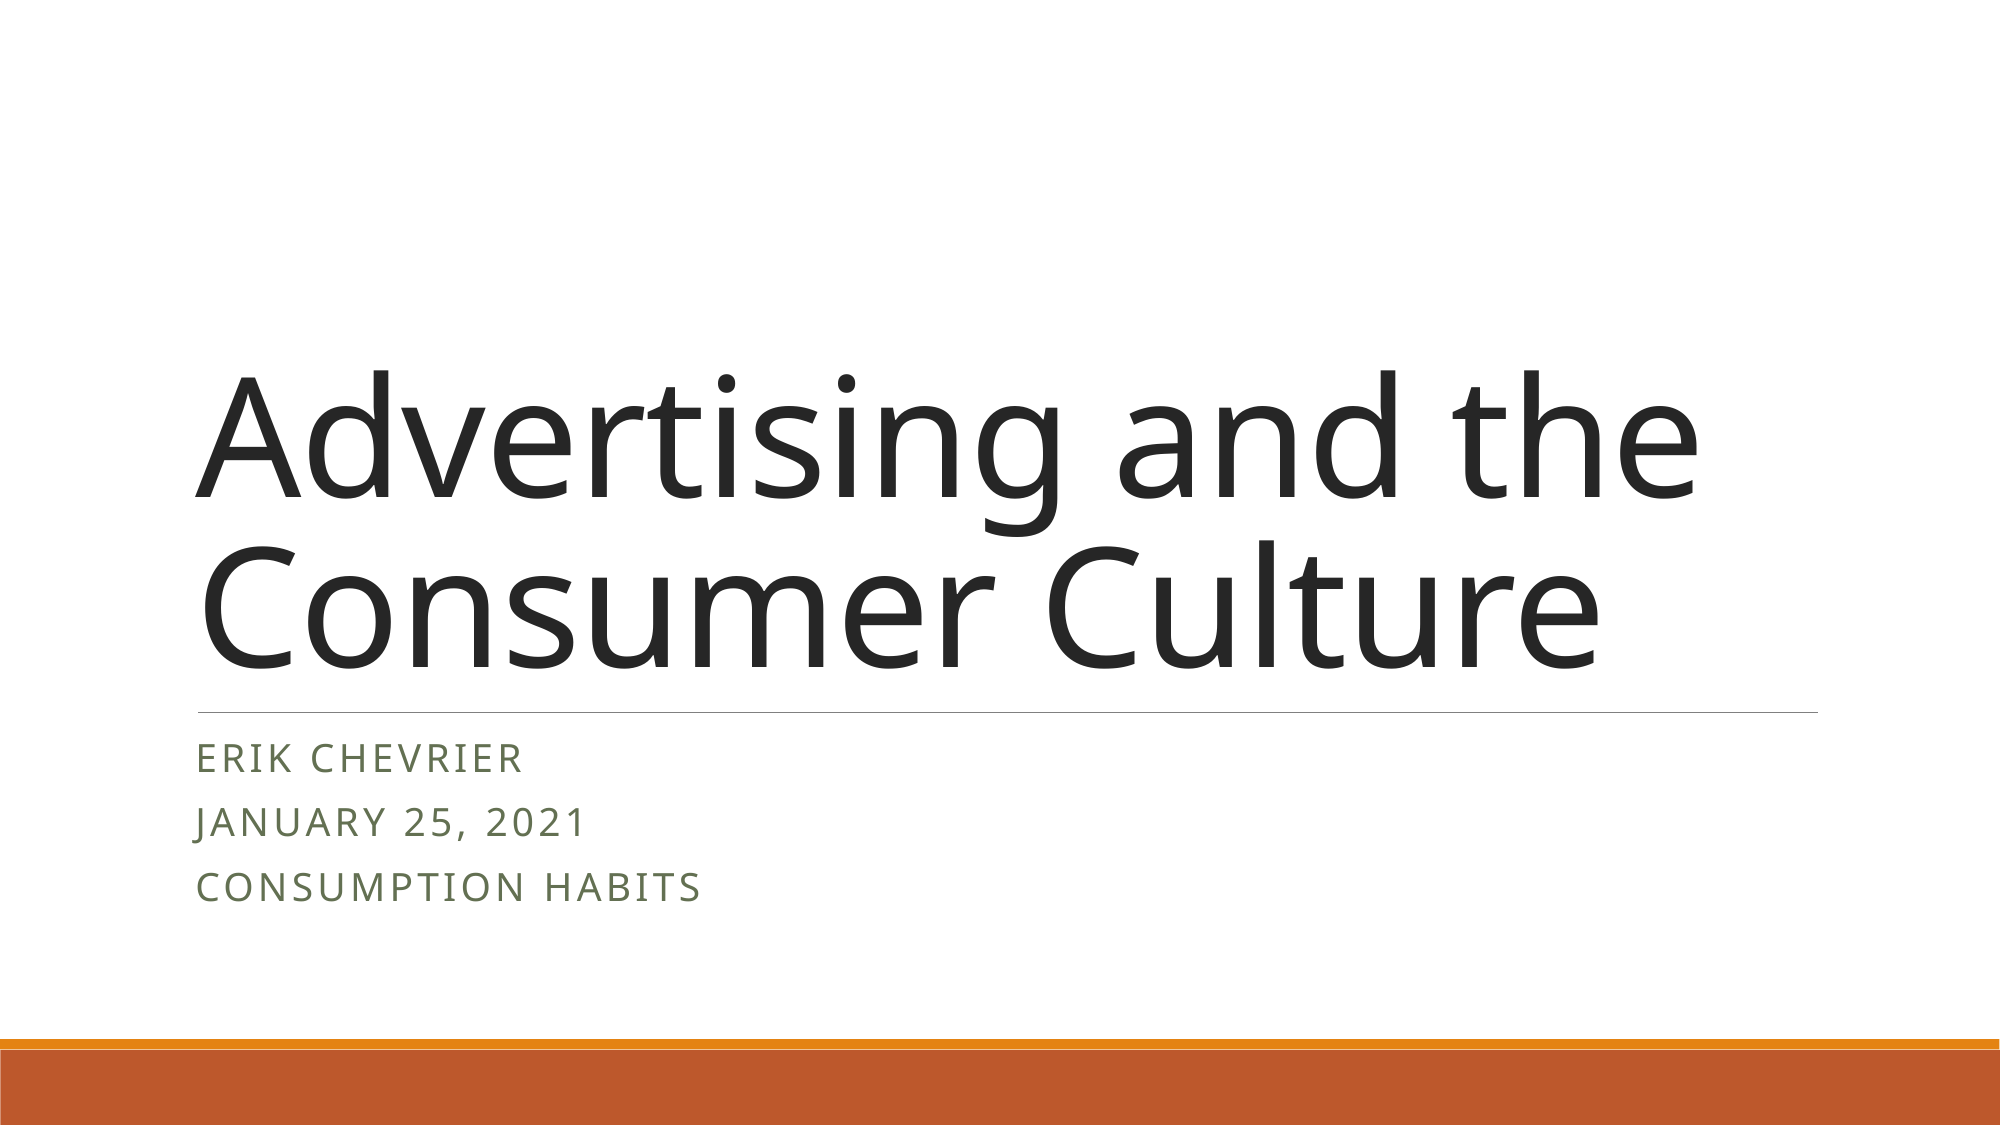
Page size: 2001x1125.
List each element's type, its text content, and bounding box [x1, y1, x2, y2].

title Advertising and the Consumer Culture [180, 124, 1830, 710]
subtitle Erik Chevrier January 25, 2021 Consumption Habits [180, 730, 1831, 919]
